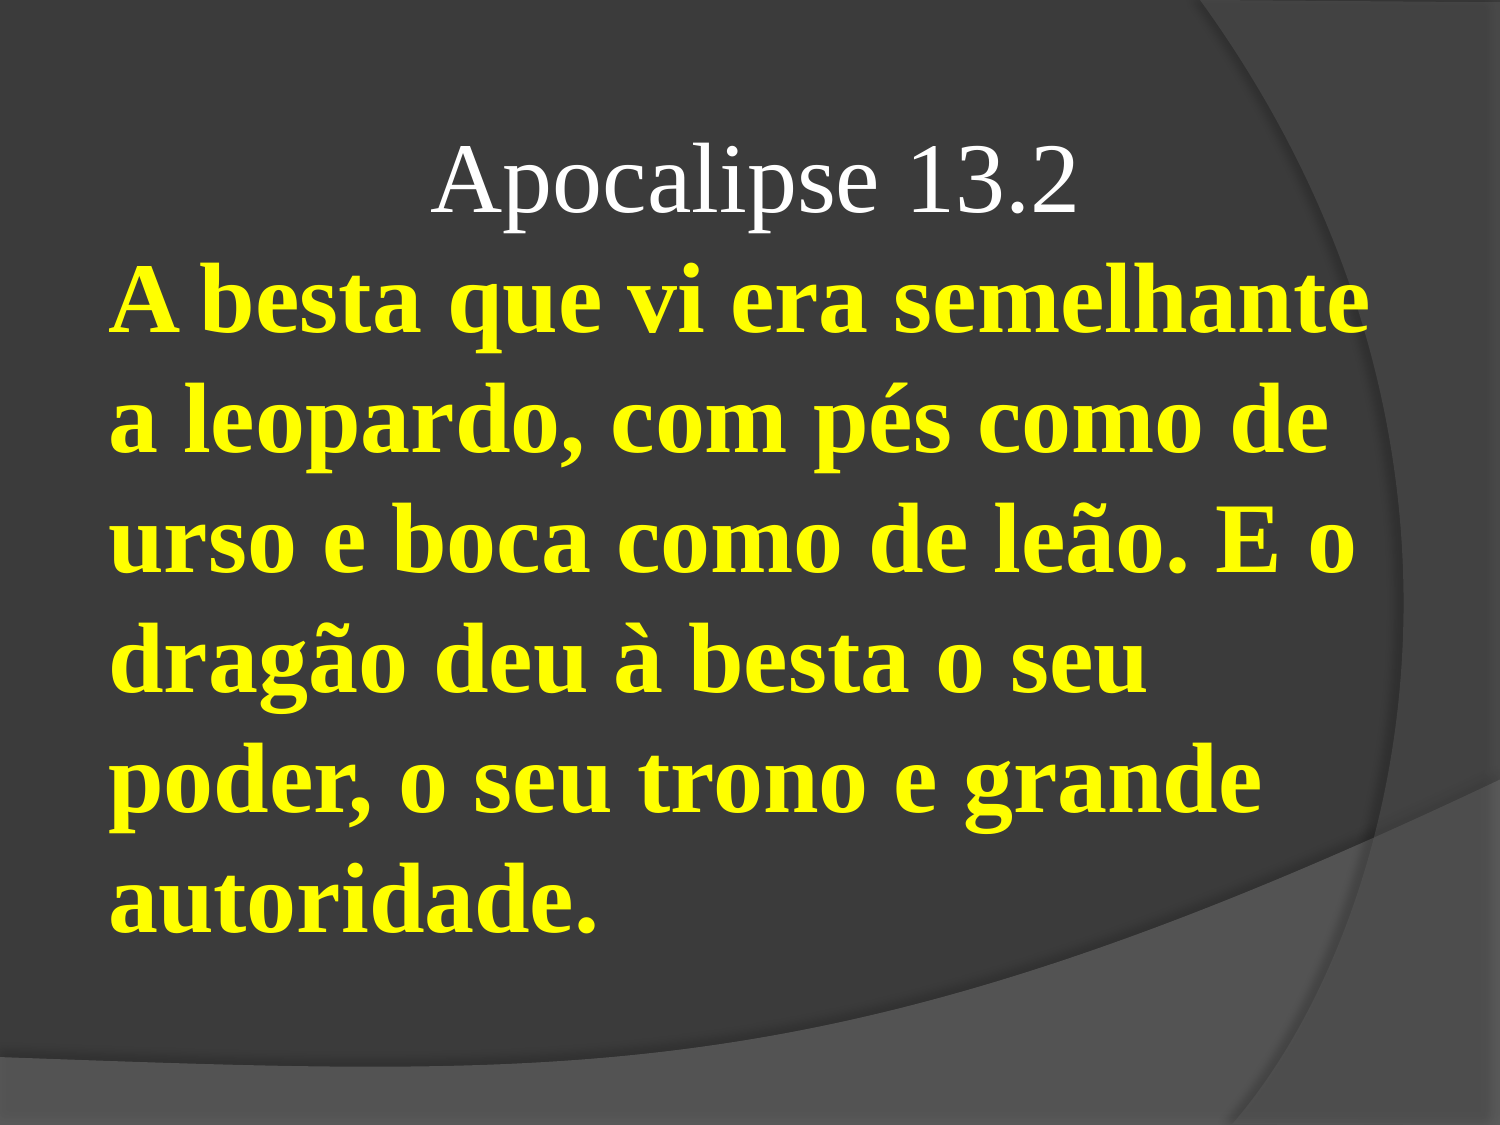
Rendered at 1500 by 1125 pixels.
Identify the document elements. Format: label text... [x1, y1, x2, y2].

text_box Apocalipse 13.2 A besta que vi era semelhante a leopardo, com pés como de urso e boca como de leão. E o dragão deu à besta o seu poder, o seu trono e grande autoridade. [93, 105, 1418, 1125]
